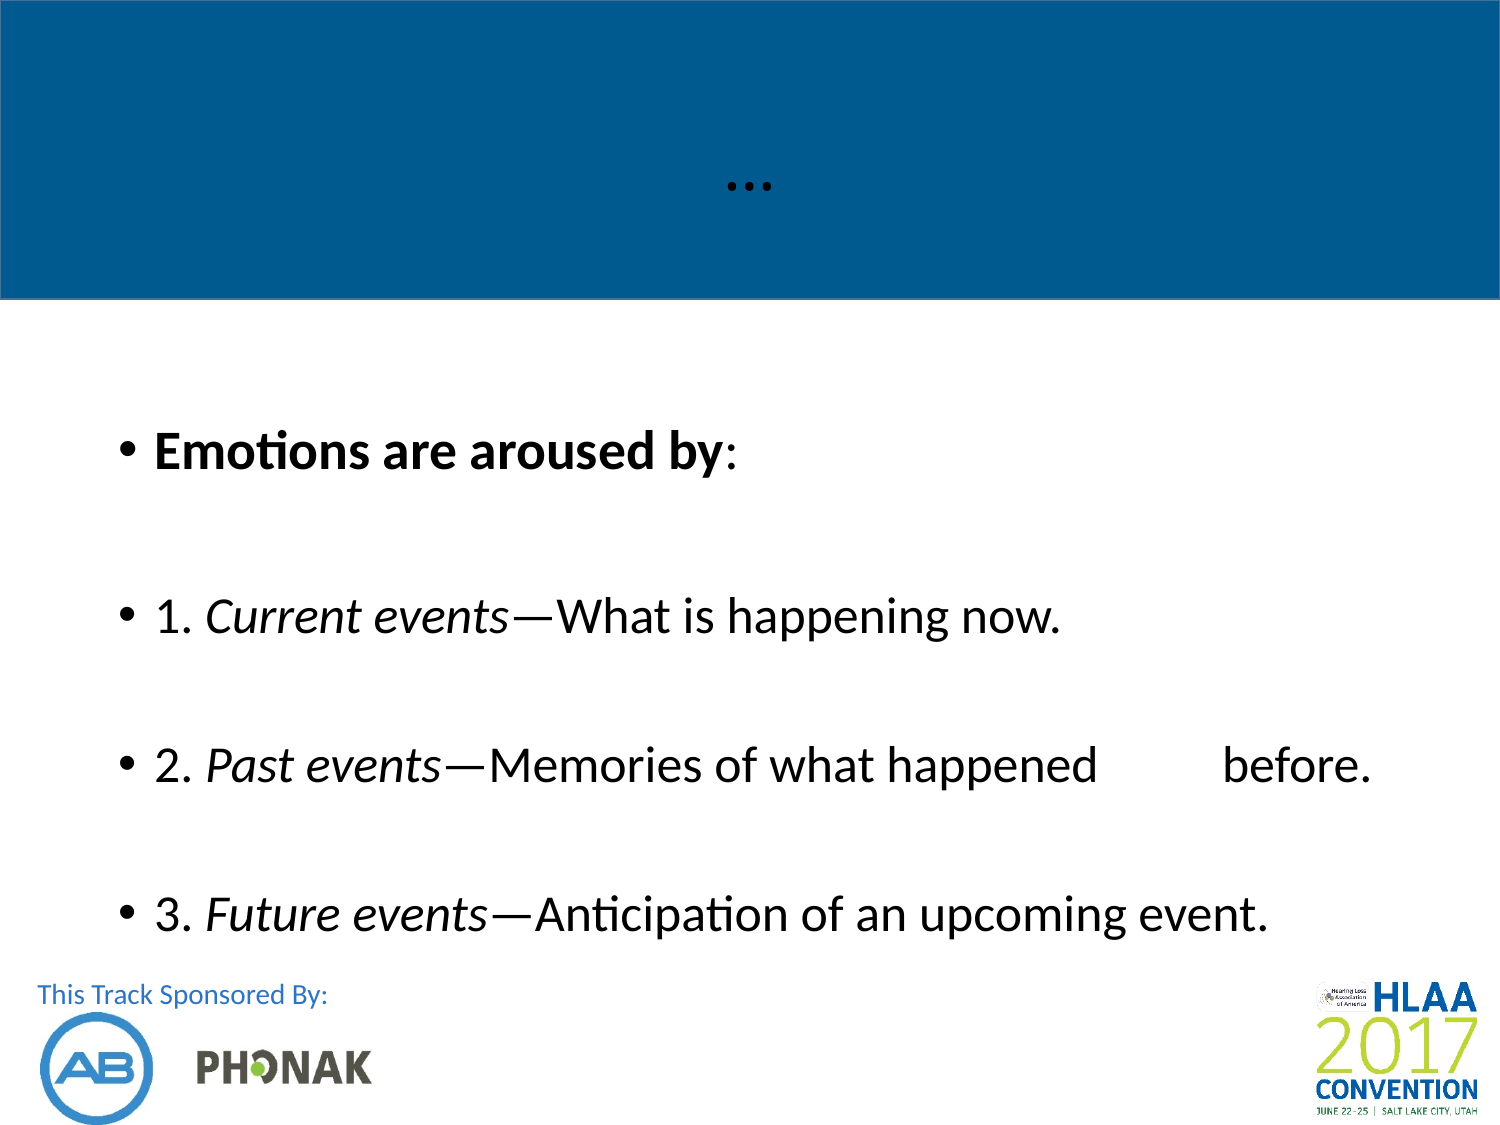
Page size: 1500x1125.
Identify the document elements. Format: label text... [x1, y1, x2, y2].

picture [1303, 972, 1490, 1125]
picture [40, 1012, 372, 1125]
title … [103, 59, 1397, 278]
list Emotions are aroused by: 1. Current events—What is happening now. 2. Past events—Memories of what happened before. 3. Future events—Anticipation of an upcoming event. [103, 333, 1397, 963]
